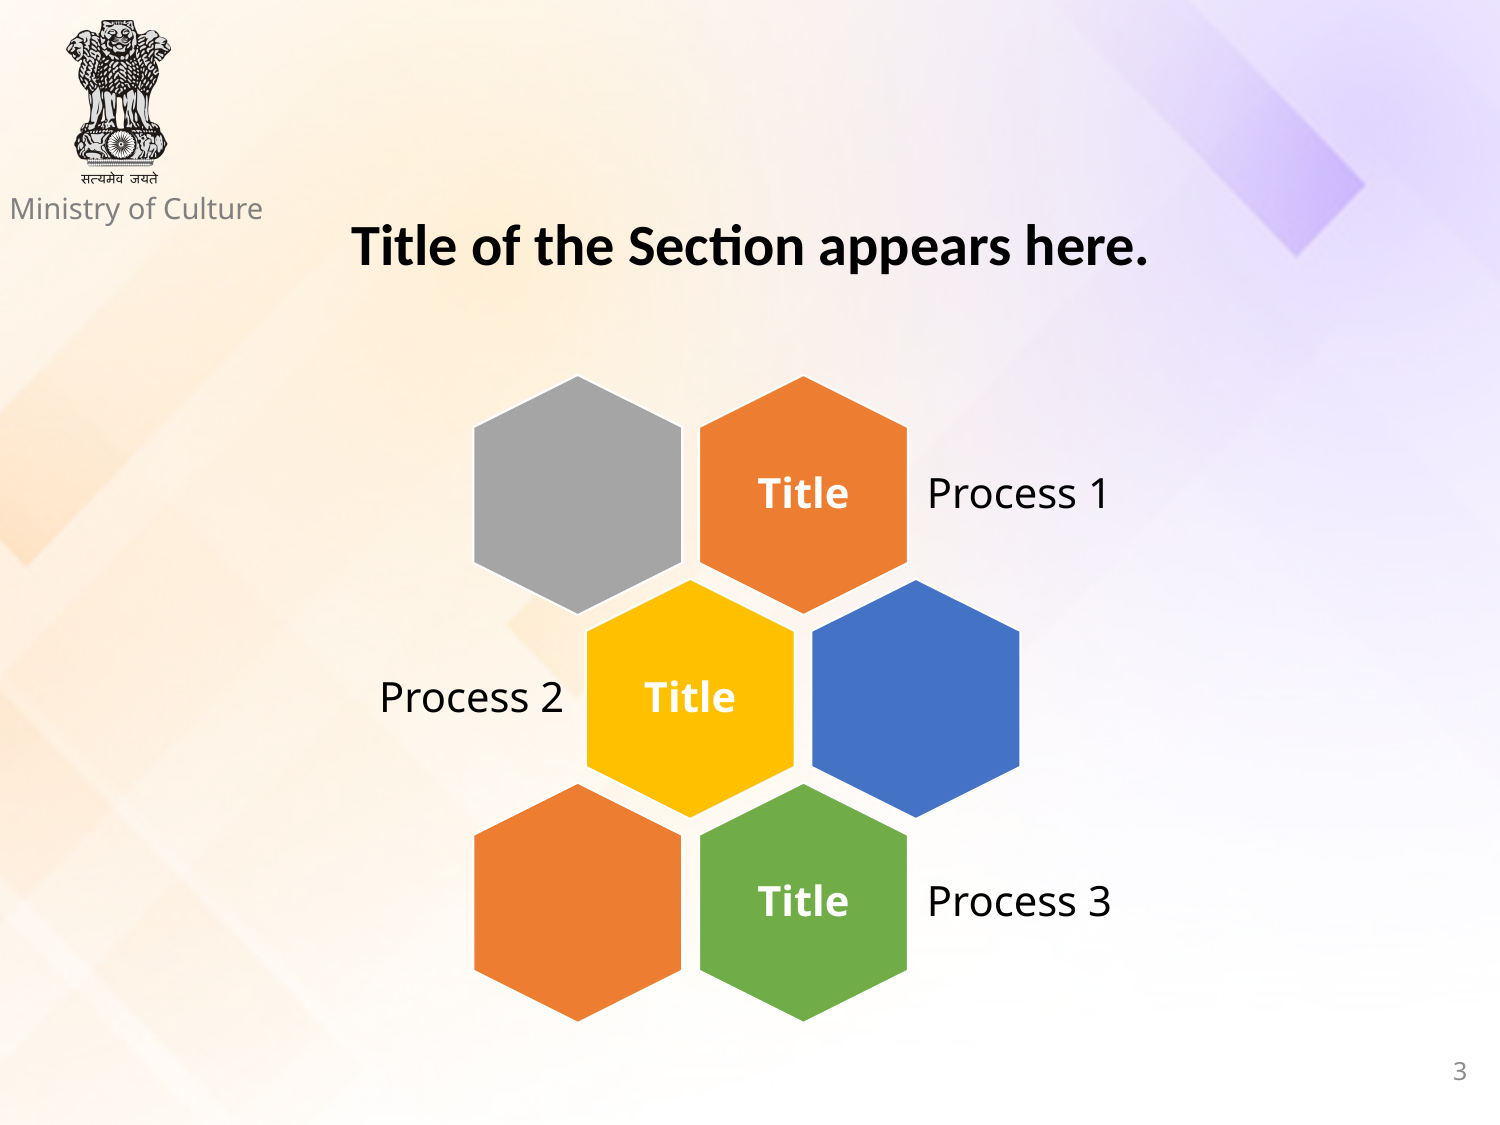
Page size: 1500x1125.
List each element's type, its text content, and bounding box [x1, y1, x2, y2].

picture [66, 20, 171, 184]
text_box Title of the Section appears here. [336, 207, 1306, 327]
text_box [245, 374, 1255, 1024]
slide_number 3 [1144, 1042, 1483, 1103]
